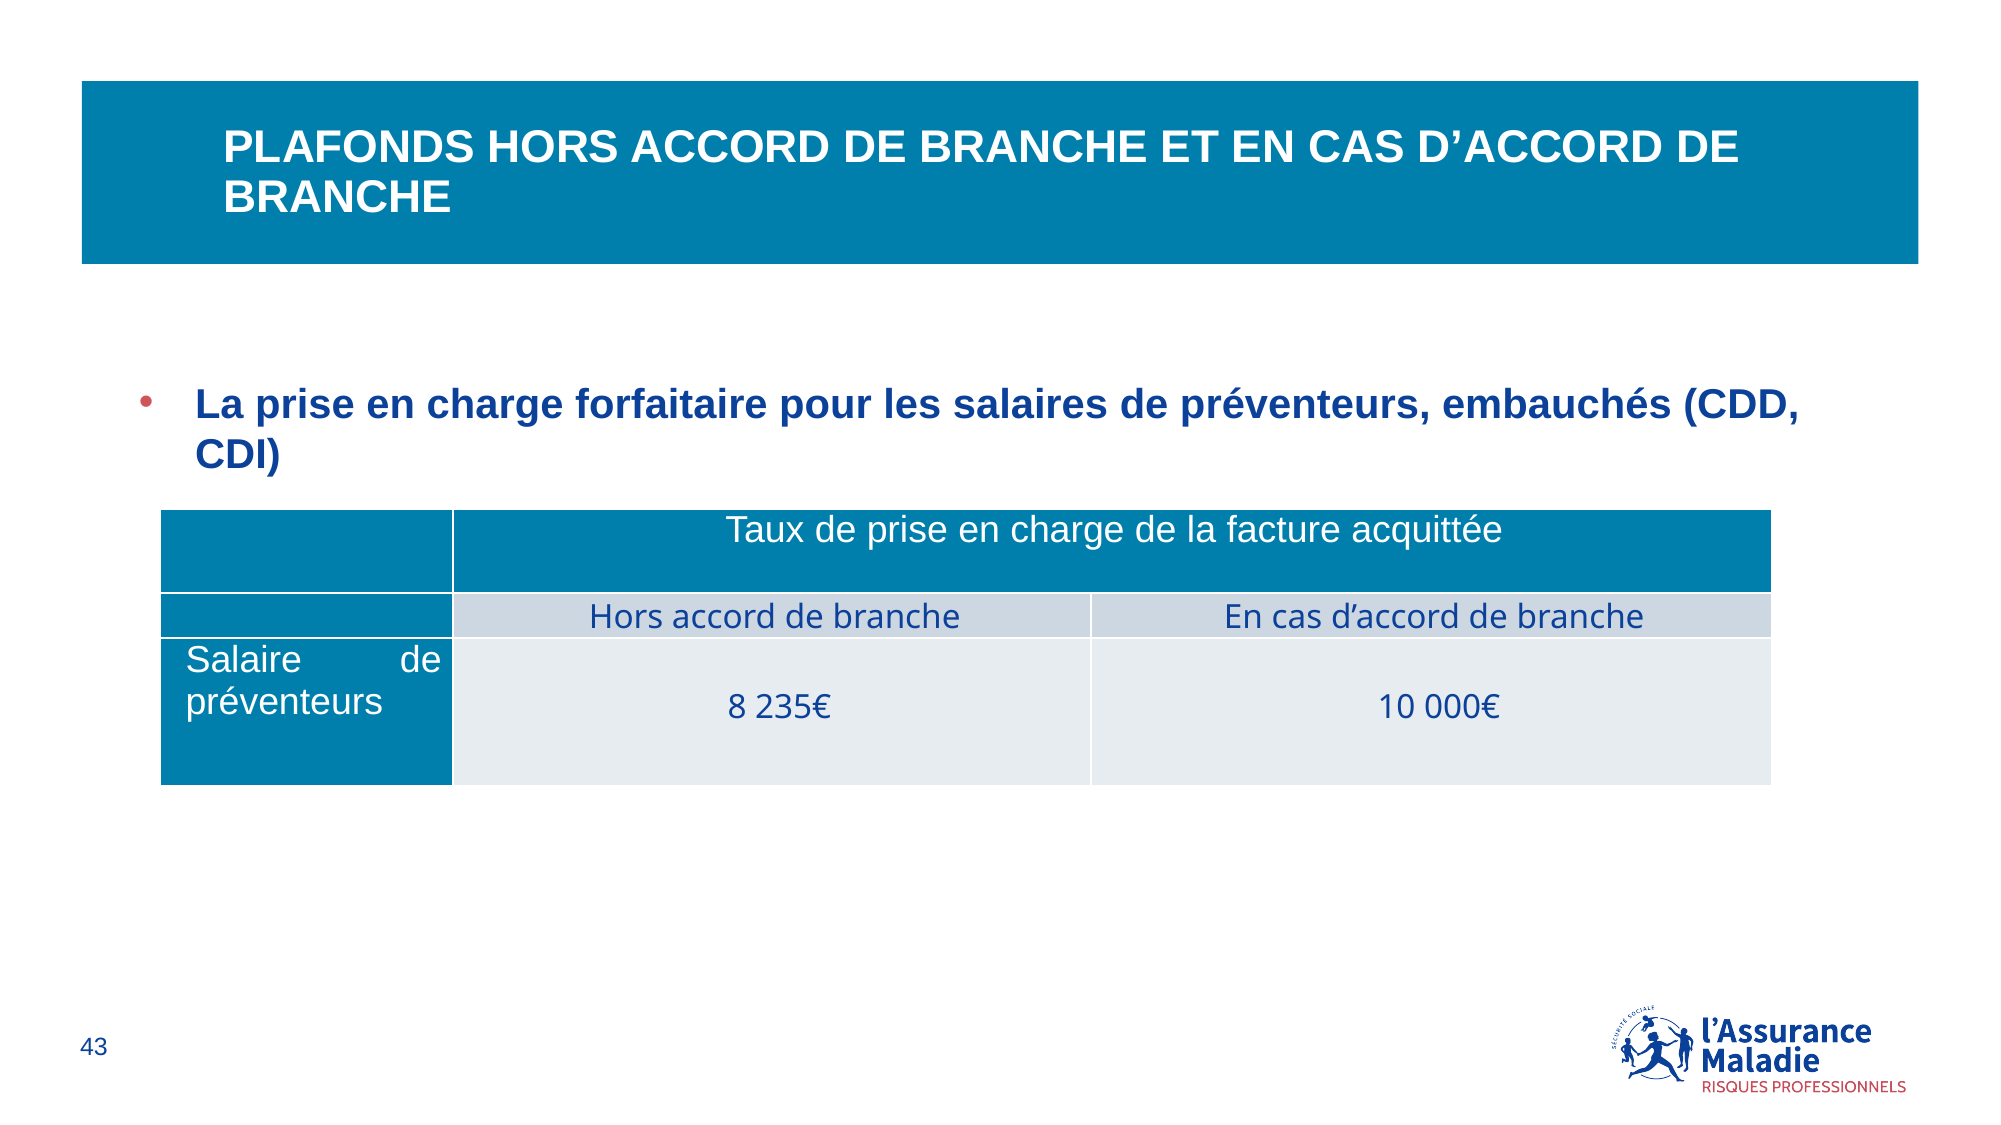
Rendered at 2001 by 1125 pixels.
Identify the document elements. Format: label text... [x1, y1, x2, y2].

title plafonds hors accord de bRanche et en cas d’accord de branche [81, 81, 1919, 265]
table_header Taux de prise en charge de la facture acquittée [454, 510, 1771, 592]
table_cell 10 000€ [1092, 639, 1771, 785]
table_cell [161, 594, 452, 637]
table_cell En cas d’accord de branche [1092, 594, 1771, 637]
table_cell Hors accord de branche [454, 594, 1090, 637]
table_header [161, 510, 452, 592]
table_cell 8 235€ [454, 639, 1090, 785]
picture [1602, 996, 1924, 1115]
text_box La prise en charge forfaitaire pour les salaires de préventeurs, embauchés (CDD, CDI) [123, 368, 1911, 484]
slide_number 43 [64, 1021, 183, 1070]
table_cell Salaire de préventeurs [161, 639, 452, 785]
